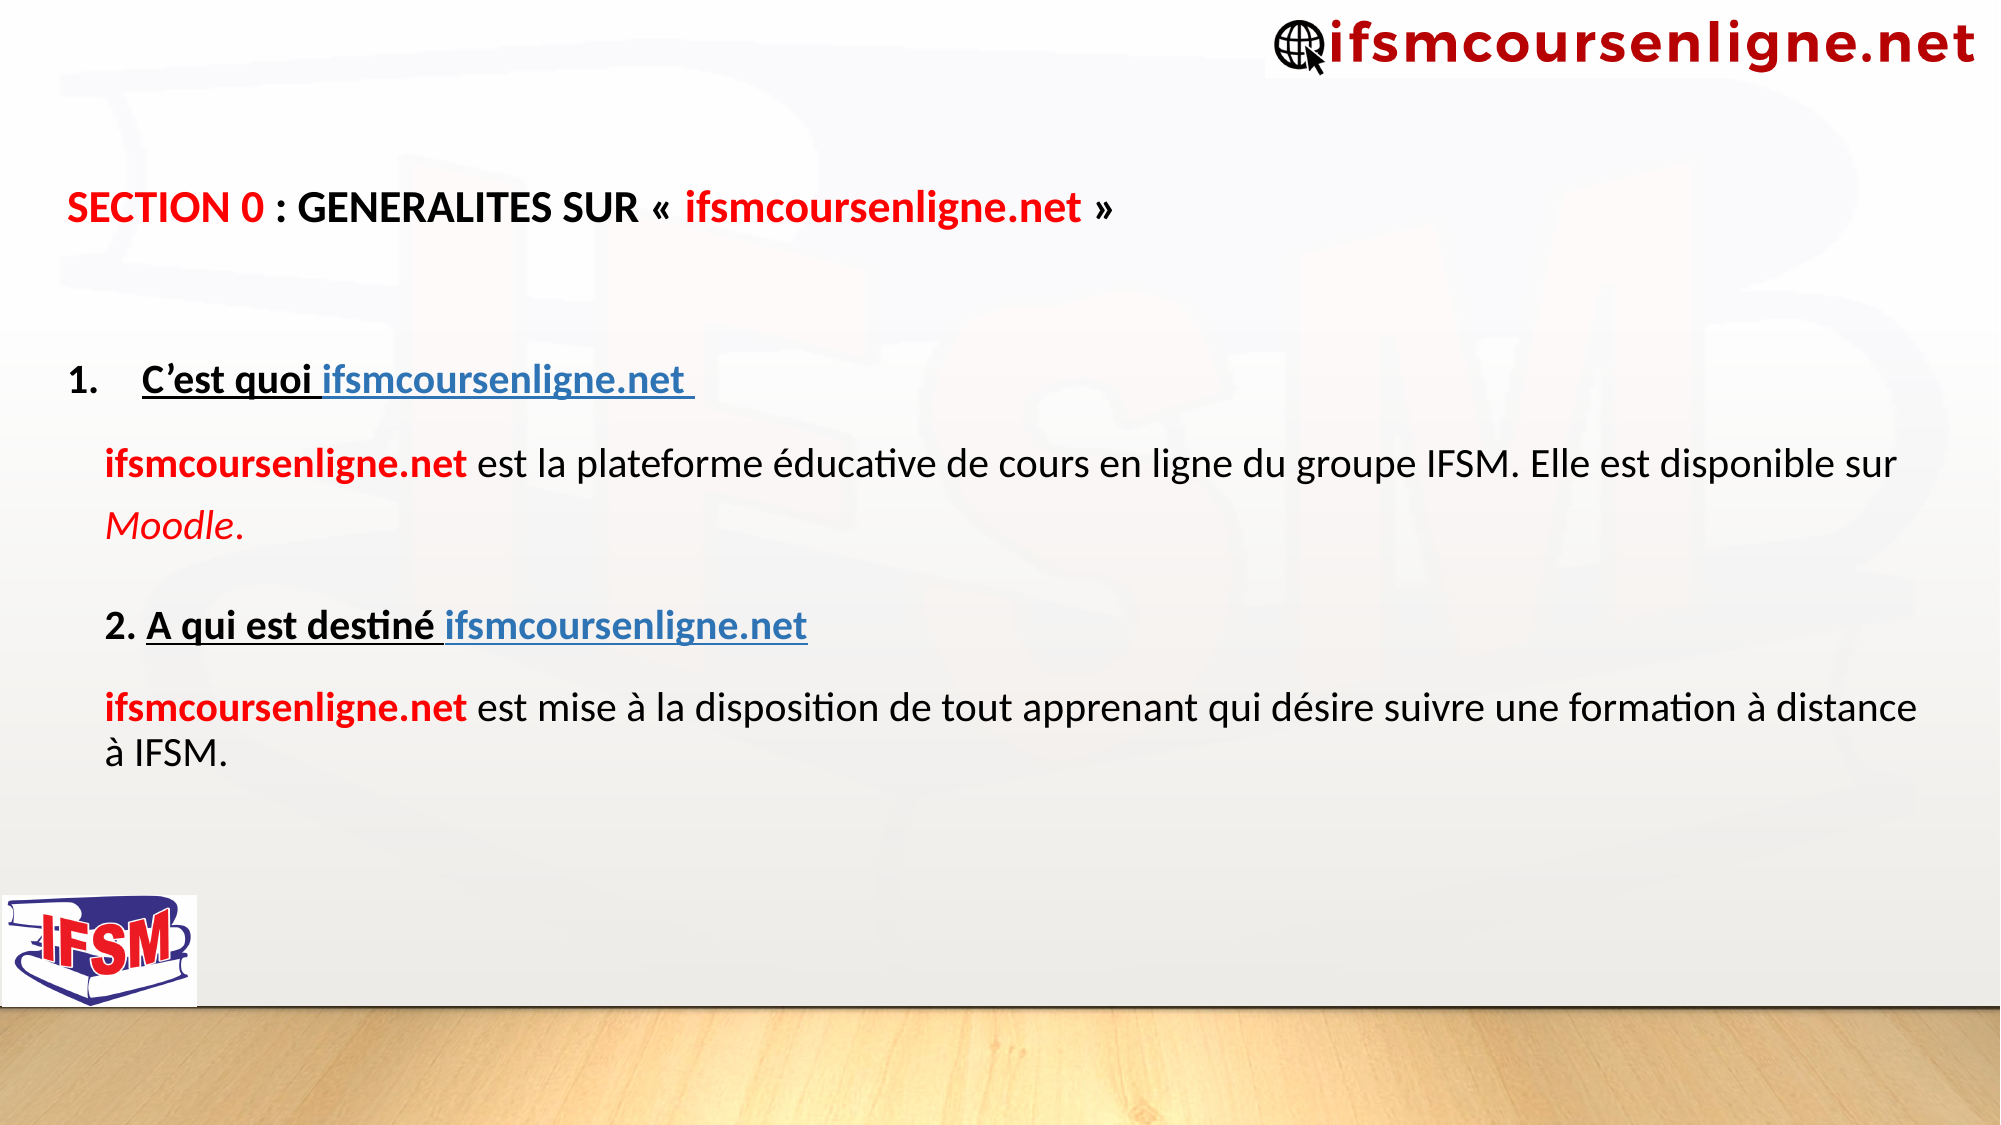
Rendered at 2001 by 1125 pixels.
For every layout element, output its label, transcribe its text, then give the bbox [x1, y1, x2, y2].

text_box SECTION 0 : GENERALITES SUR « ifsmcoursenligne.net » C’est quoi ifsmcoursenligne.net ifsmcoursenligne.net est la plateforme éducative de cours en ligne du groupe IFSM. Elle est disponible sur Moodle. 2. A qui est destiné ifsmcoursenligne.net ifsmcoursenligne.net est mise à la disposition de tout apprenant qui désire suivre une formation à distance à IFSM. [52, 108, 1946, 1002]
picture [0, 895, 2000, 1125]
picture [1265, 16, 1980, 78]
